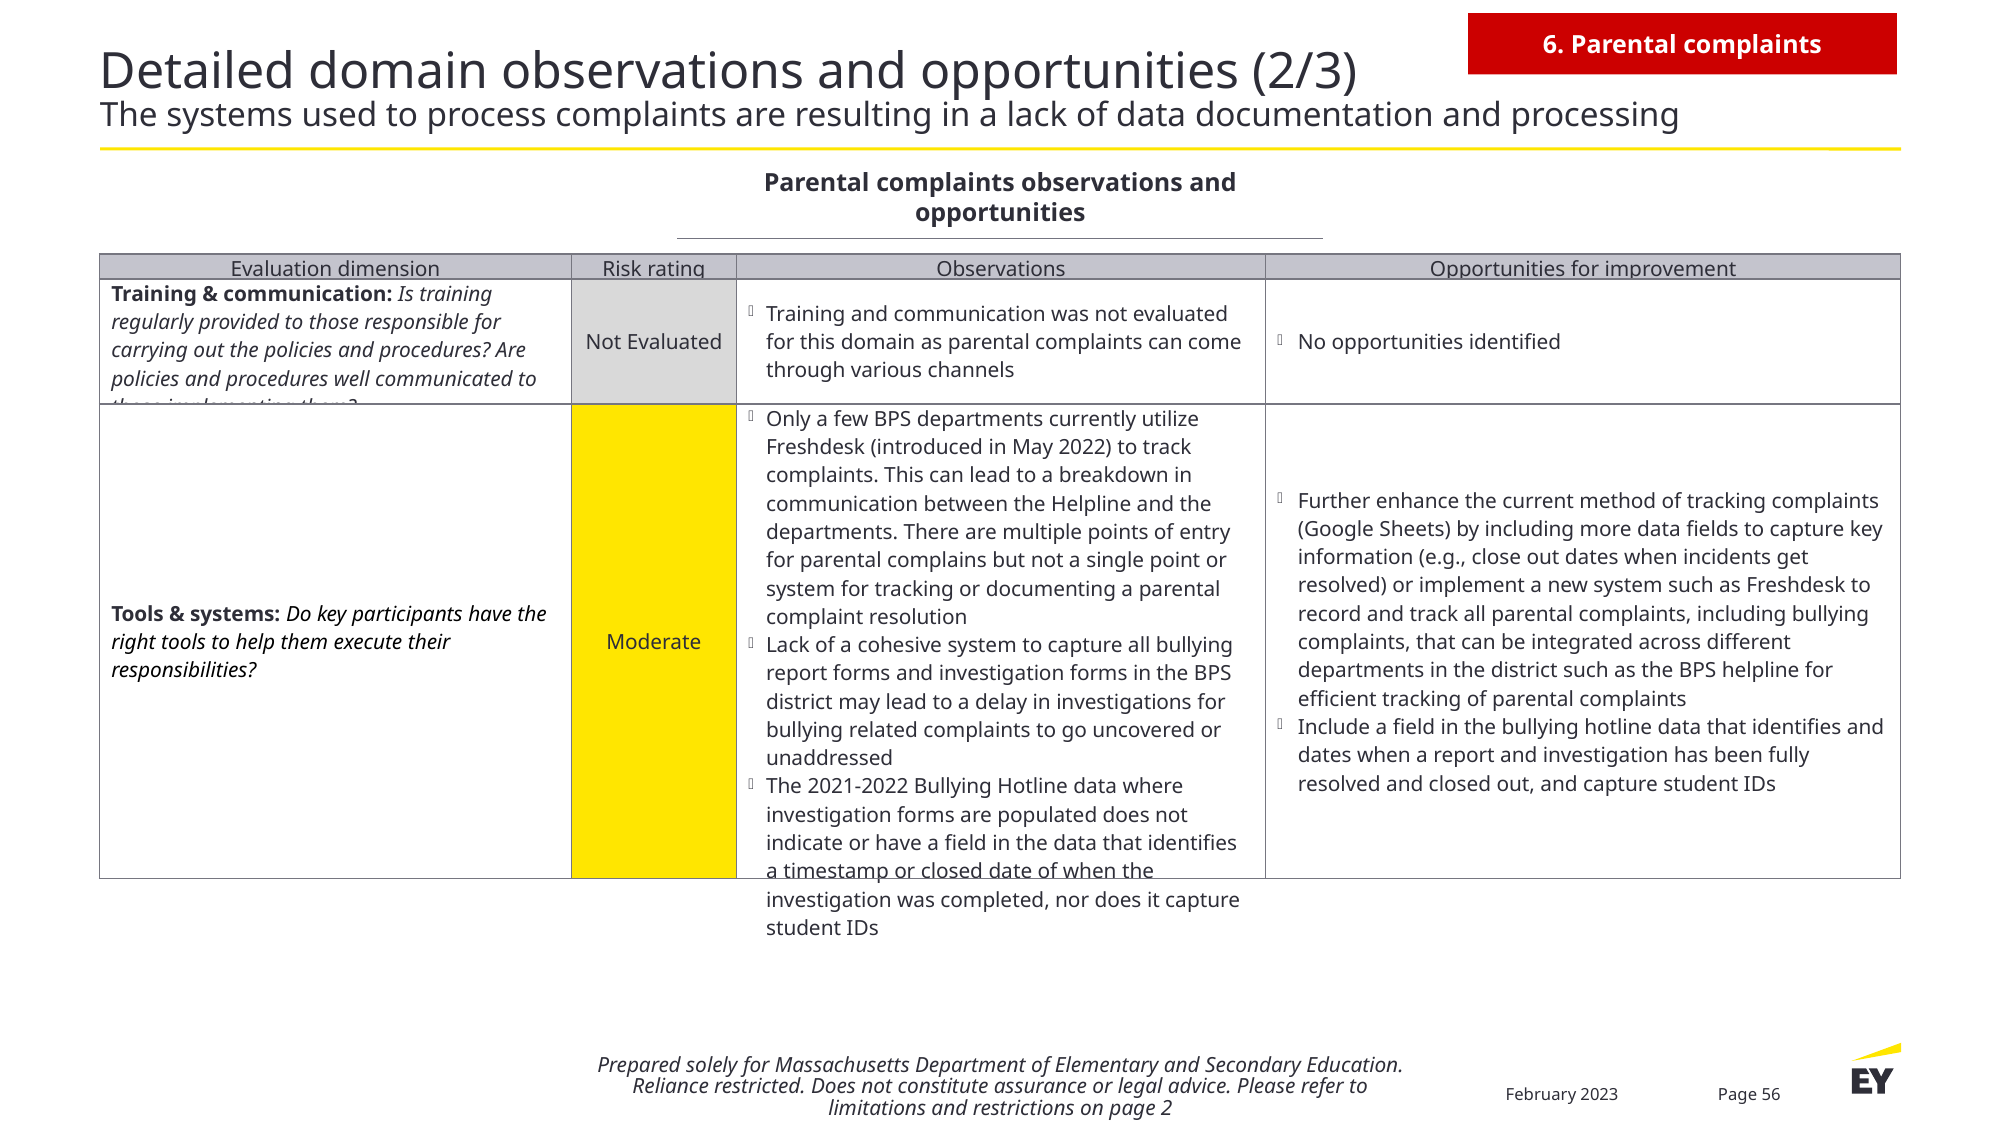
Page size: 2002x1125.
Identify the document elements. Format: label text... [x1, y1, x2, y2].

title Detailed domain observations and opportunities (2/3) The systems used to process complaints are resulting in a lack of data documentation and processing [100, 48, 1901, 146]
table_cell Not Evaluated [572, 280, 736, 403]
slide_number Page 56 [1703, 1076, 1812, 1106]
table_cell No opportunities identified [1266, 280, 1900, 403]
table_cell Moderate [572, 405, 736, 878]
table_cell Training & communication: Is training regularly provided to those responsible for carrying out the policies and procedures? Are policies and procedures well communicated to those implementing them? [100, 280, 571, 403]
text_box Prepared solely for Massachusetts Department of Elementary and Secondary Education. Reliance restricted. Does not constitute assurance or legal advice. Please refer to limitations and restrictions on page 2 [586, 1049, 1415, 1120]
table_cell Only a few BPS departments currently utilize Freshdesk (introduced in May 2022) to track complaints. This can lead to a breakdown in communication between the Helpline and the departments. There are multiple points of entry for parental complains but not a single point or system for tracking or documenting a parental complaint resolution Lack of a cohesive system to capture all bullying report forms and investigation forms in the BPS district may lead to a delay in investigations for bullying related complaints to go uncovered or unaddressed The 2021-2022 Bullying Hotline data where investigation forms are populated does not indicate or have a field in the data that identifies a timestamp or closed date of when the investigation was completed, nor does it capture student IDs [737, 405, 1265, 878]
table_header Observations [737, 255, 1265, 278]
table_header Risk rating [572, 255, 736, 278]
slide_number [1490, 1076, 1687, 1106]
text_box 6. Parental complaints [1466, 11, 1899, 76]
table_header Opportunities for improvement [1266, 255, 1900, 278]
table_cell Further enhance the current method of tracking complaints (Google Sheets) by including more data fields to capture key information (e.g., close out dates when incidents get resolved) or implement a new system such as Freshdesk to record and track all parental complaints, including bullying complaints, that can be integrated across different departments in the district such as the BPS helpline for efficient tracking of parental complaints Include a field in the bullying hotline data that identifies and dates when a report and investigation has been fully resolved and closed out, and capture student IDs [1266, 405, 1900, 878]
table_cell Training and communication was not evaluated for this domain as parental complaints can come through various channels [737, 280, 1265, 403]
table_cell Tools & systems: Do key participants have the right tools to help them execute their responsibilities? [100, 405, 571, 878]
text_box Parental complaints observations and opportunities [675, 165, 1326, 241]
table_header Evaluation dimension [100, 255, 571, 278]
